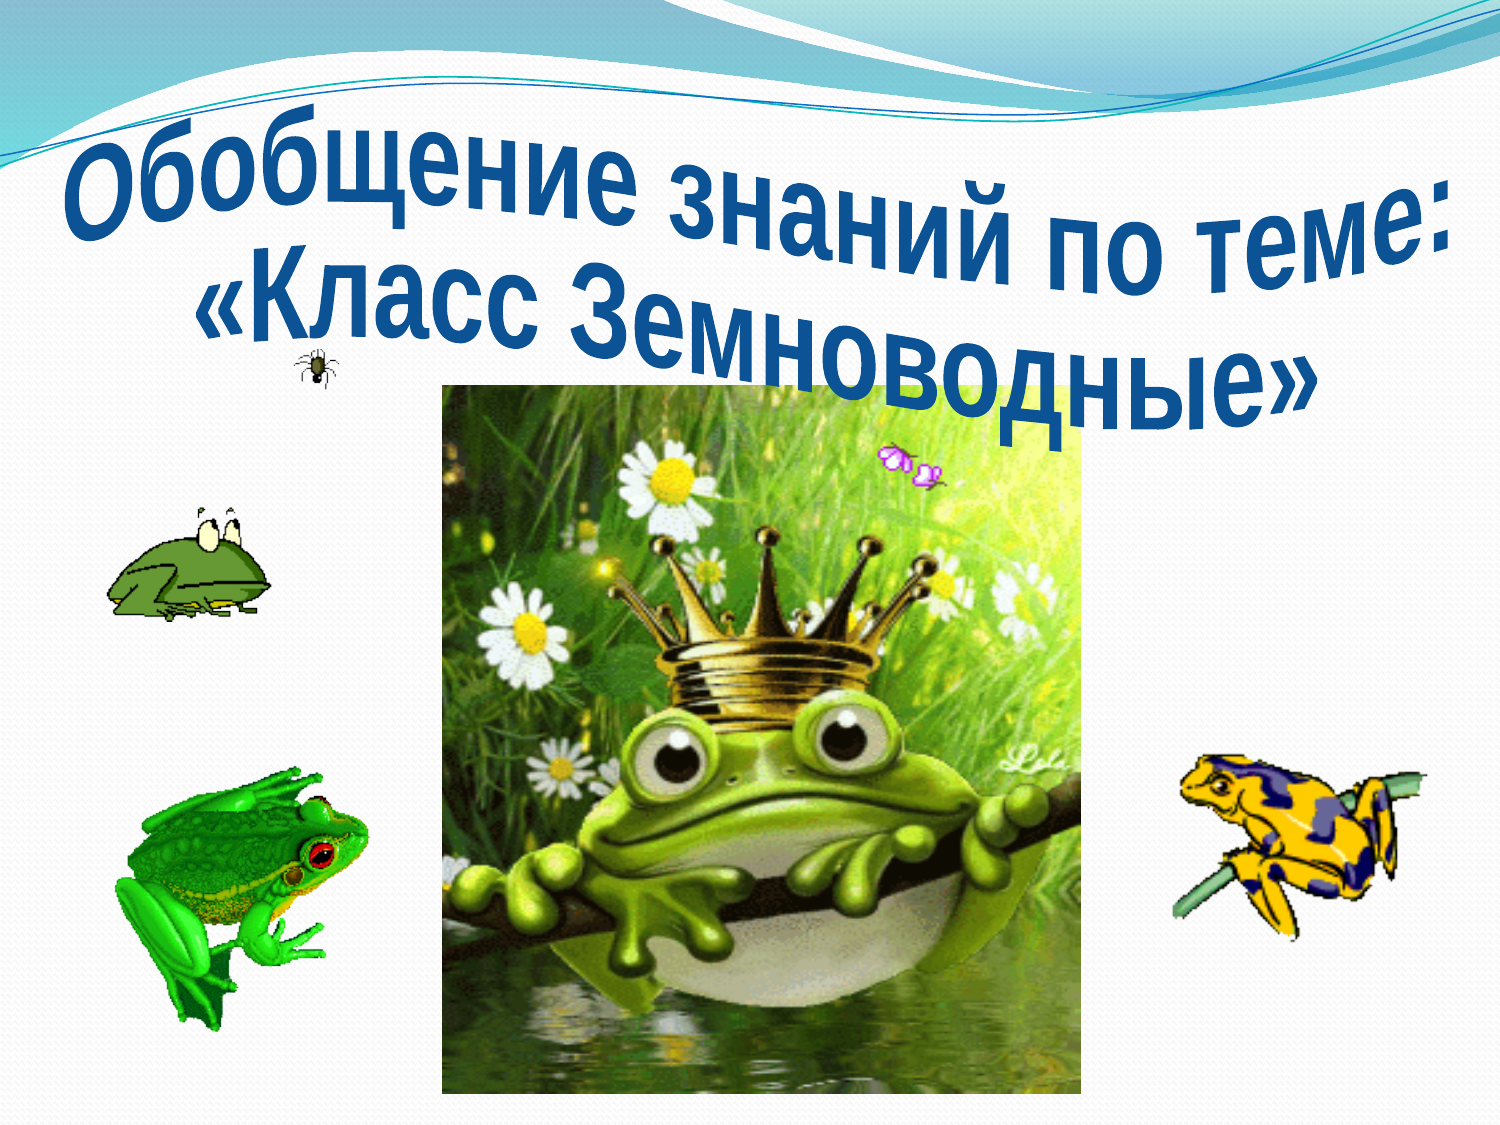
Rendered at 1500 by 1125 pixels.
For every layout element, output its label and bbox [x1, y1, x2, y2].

picture [88, 349, 341, 622]
picture [111, 762, 372, 1037]
picture [442, 385, 1081, 1095]
picture [1085, 408, 1452, 953]
